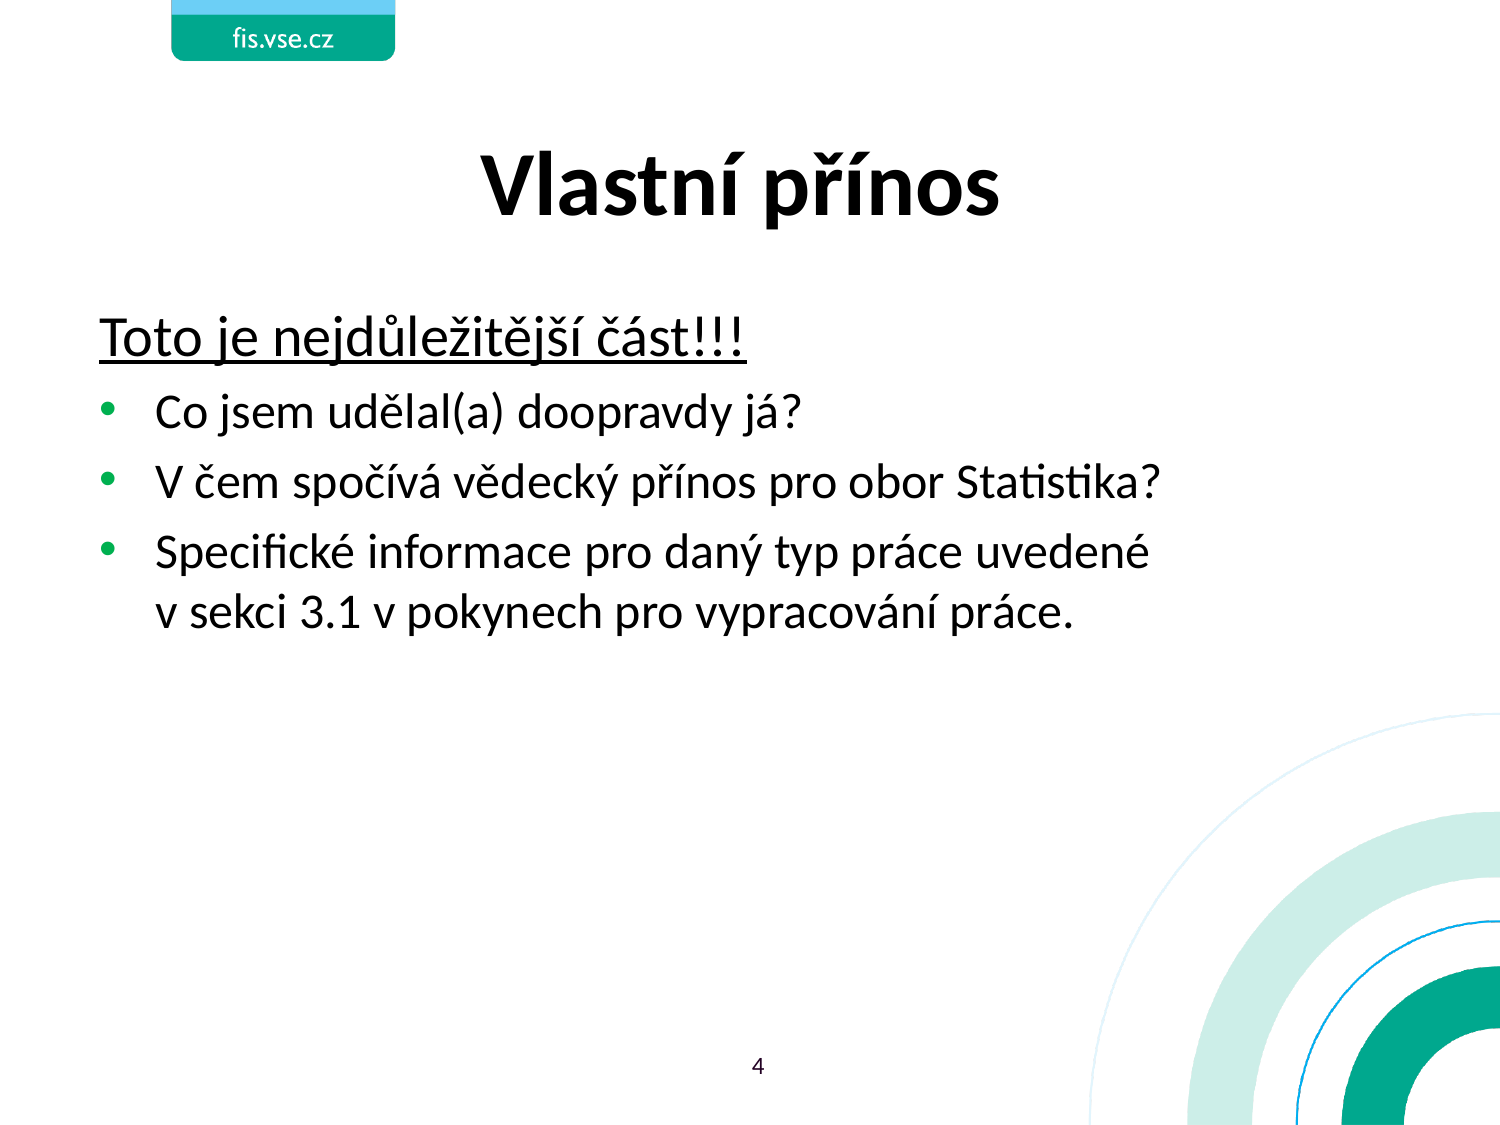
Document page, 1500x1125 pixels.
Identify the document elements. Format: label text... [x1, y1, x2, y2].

picture [1072, 1072, 1302, 1125]
picture [1398, 692, 1500, 946]
title Vlastní přínos [78, 85, 1403, 273]
picture [124, 0, 445, 85]
list Toto je nejdůležitější část!!! Co jsem udělal(a) doopravdy já? V čem spočívá vědecký přínos pro obor Statistika? Specifické informace pro daný typ práce uvedené v sekci 3.1 v pokynech pro vypracování práce. [84, 290, 1398, 1072]
slide_number 4 [732, 1035, 780, 1095]
picture [1299, 923, 1500, 1125]
